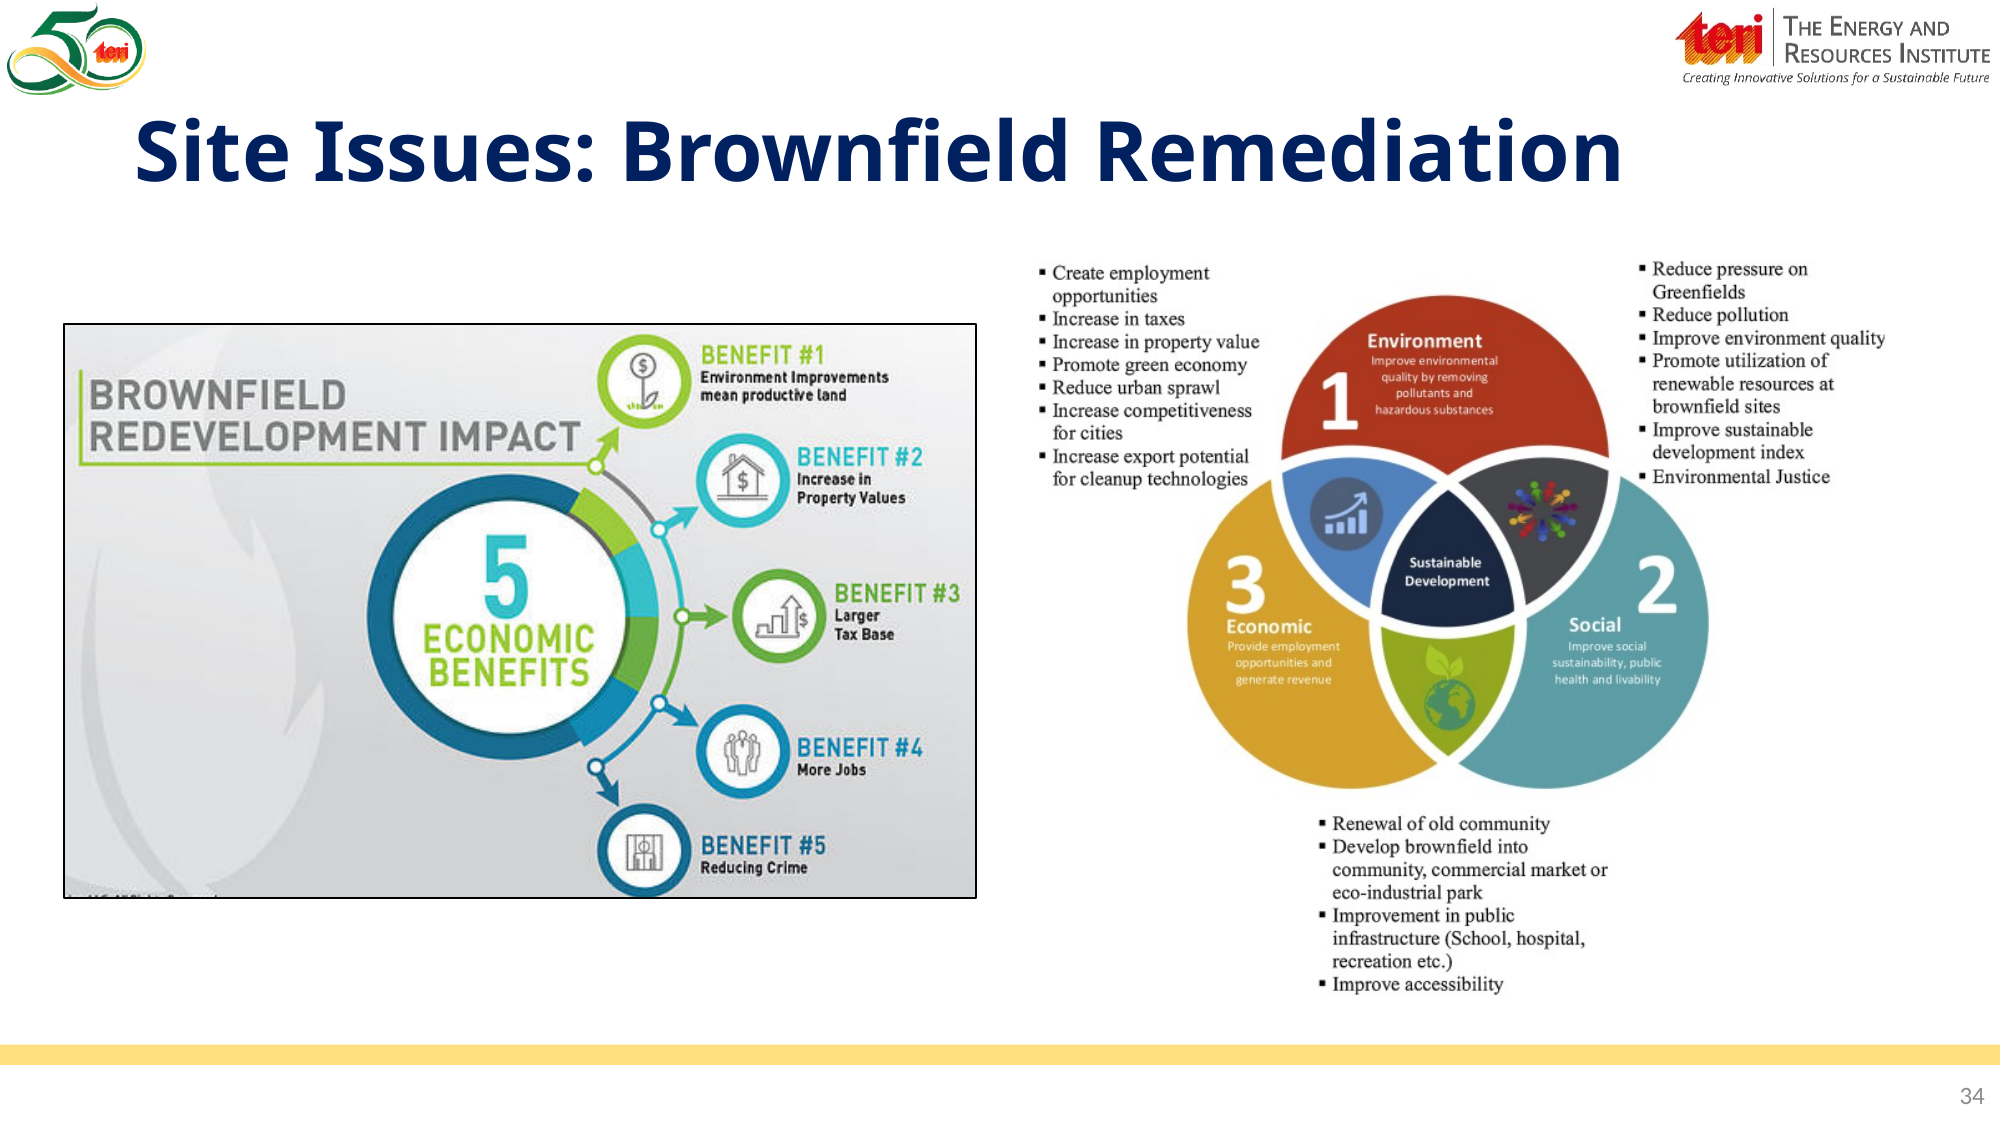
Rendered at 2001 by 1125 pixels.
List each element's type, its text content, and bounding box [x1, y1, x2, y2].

picture [1669, 1, 2001, 95]
title Site Issues: Brownfield Remediation [119, 92, 1845, 216]
picture [1038, 260, 1886, 996]
picture [64, 324, 976, 898]
picture [7, 2, 146, 95]
slide_number 34 [1844, 1065, 2000, 1124]
